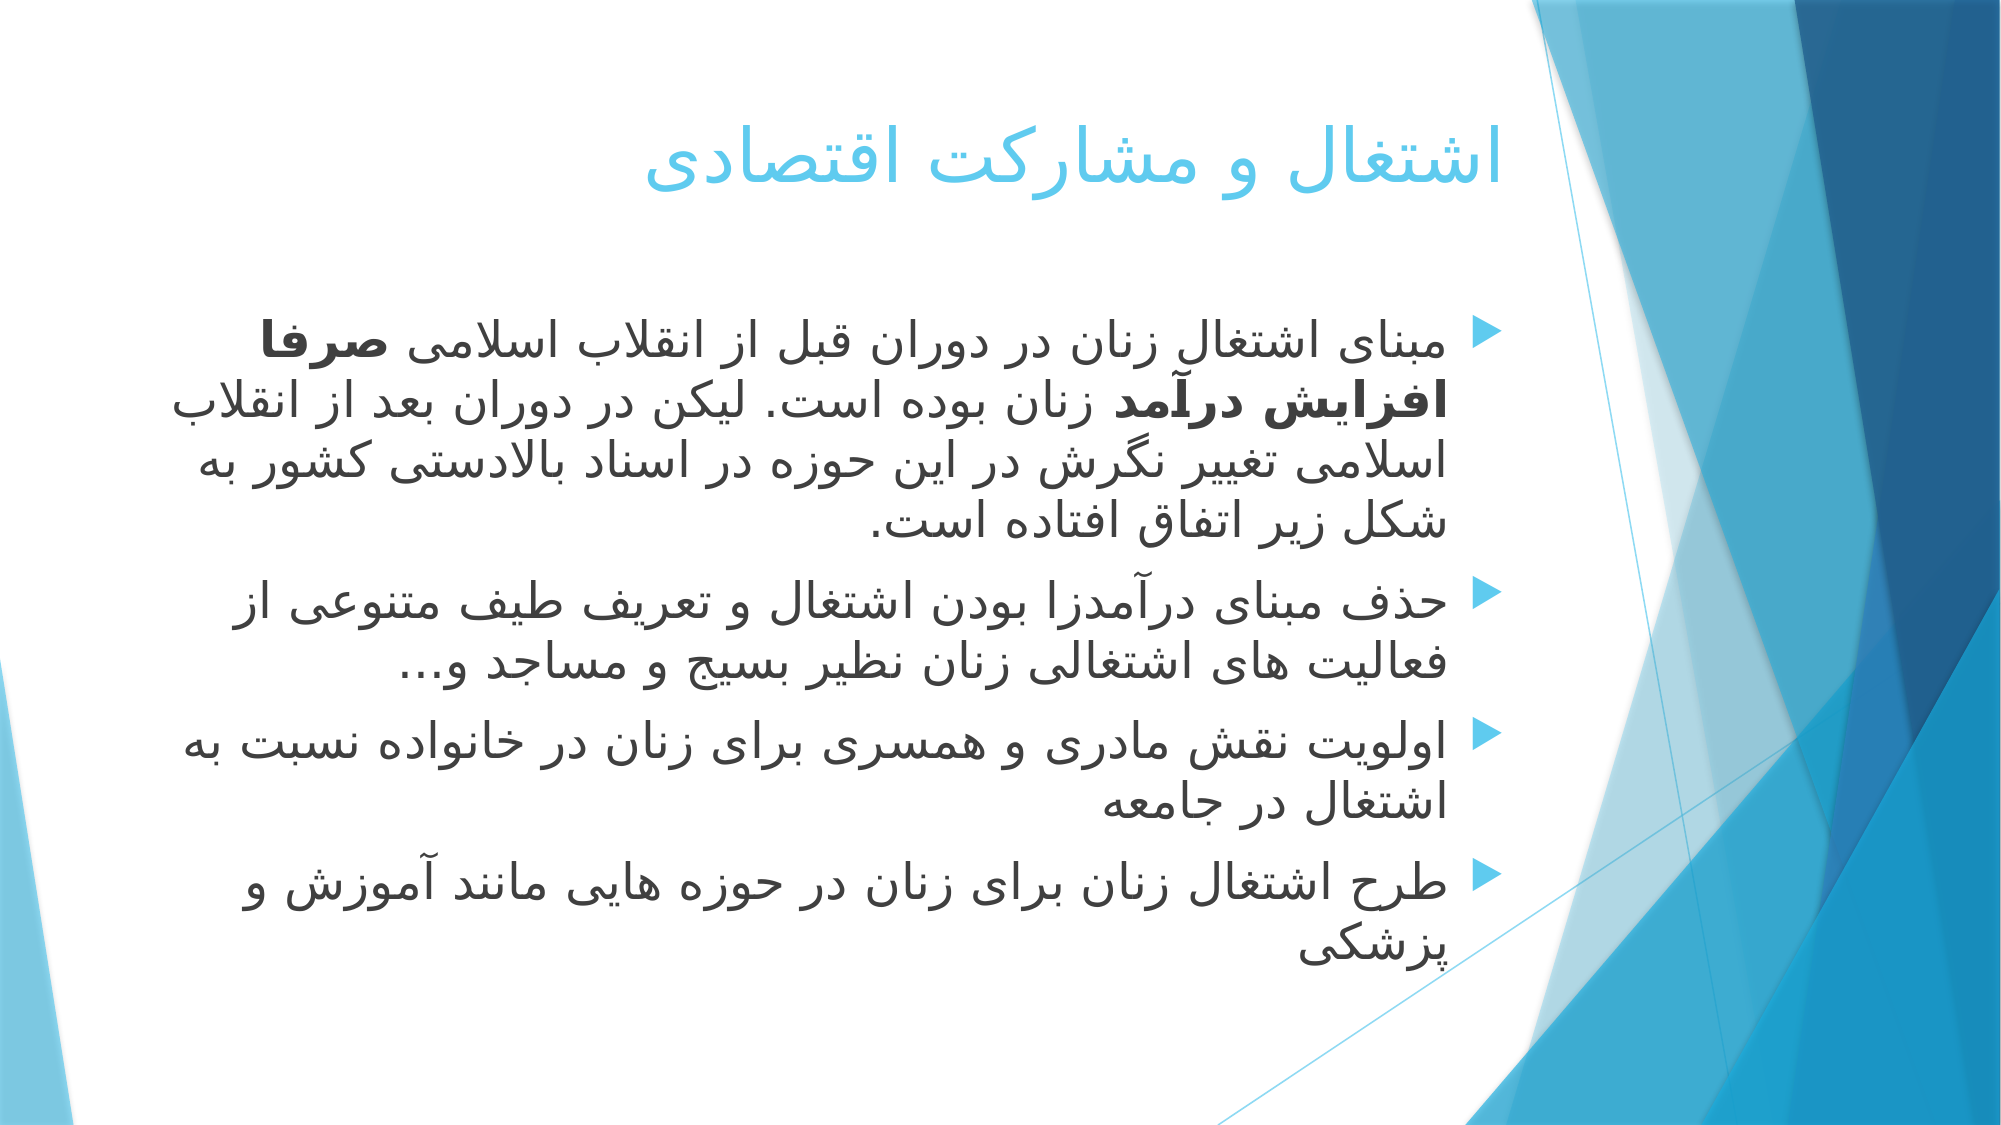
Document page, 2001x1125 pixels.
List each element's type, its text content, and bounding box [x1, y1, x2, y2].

title اشتغال و مشارکت اقتصادی [111, 99, 1522, 277]
list مبنای اشتغال زنان در دوران قبل از انقلاب اسلامی صرفا افزایش درآمد زنان بوده است. لیکن در دوران بعد از انقلاب اسلامی تغییر نگرش در این حوزه در اسناد بالادستی کشور به شکل زیر اتفاق افتاده است. حذف مبنای درآمدزا بودن اشتغال و تعریف طیف متنوعی از فعالیت های اشتغالی زنان نظیر بسیج و مساجد و... اولویت نقش مادری و همسری برای زنان در خانواده نسبت به اشتغال در جامعه طرح اشتغال زنان برای زنان در حوزه هایی مانند آموزش و پزشکی [111, 299, 1522, 937]
